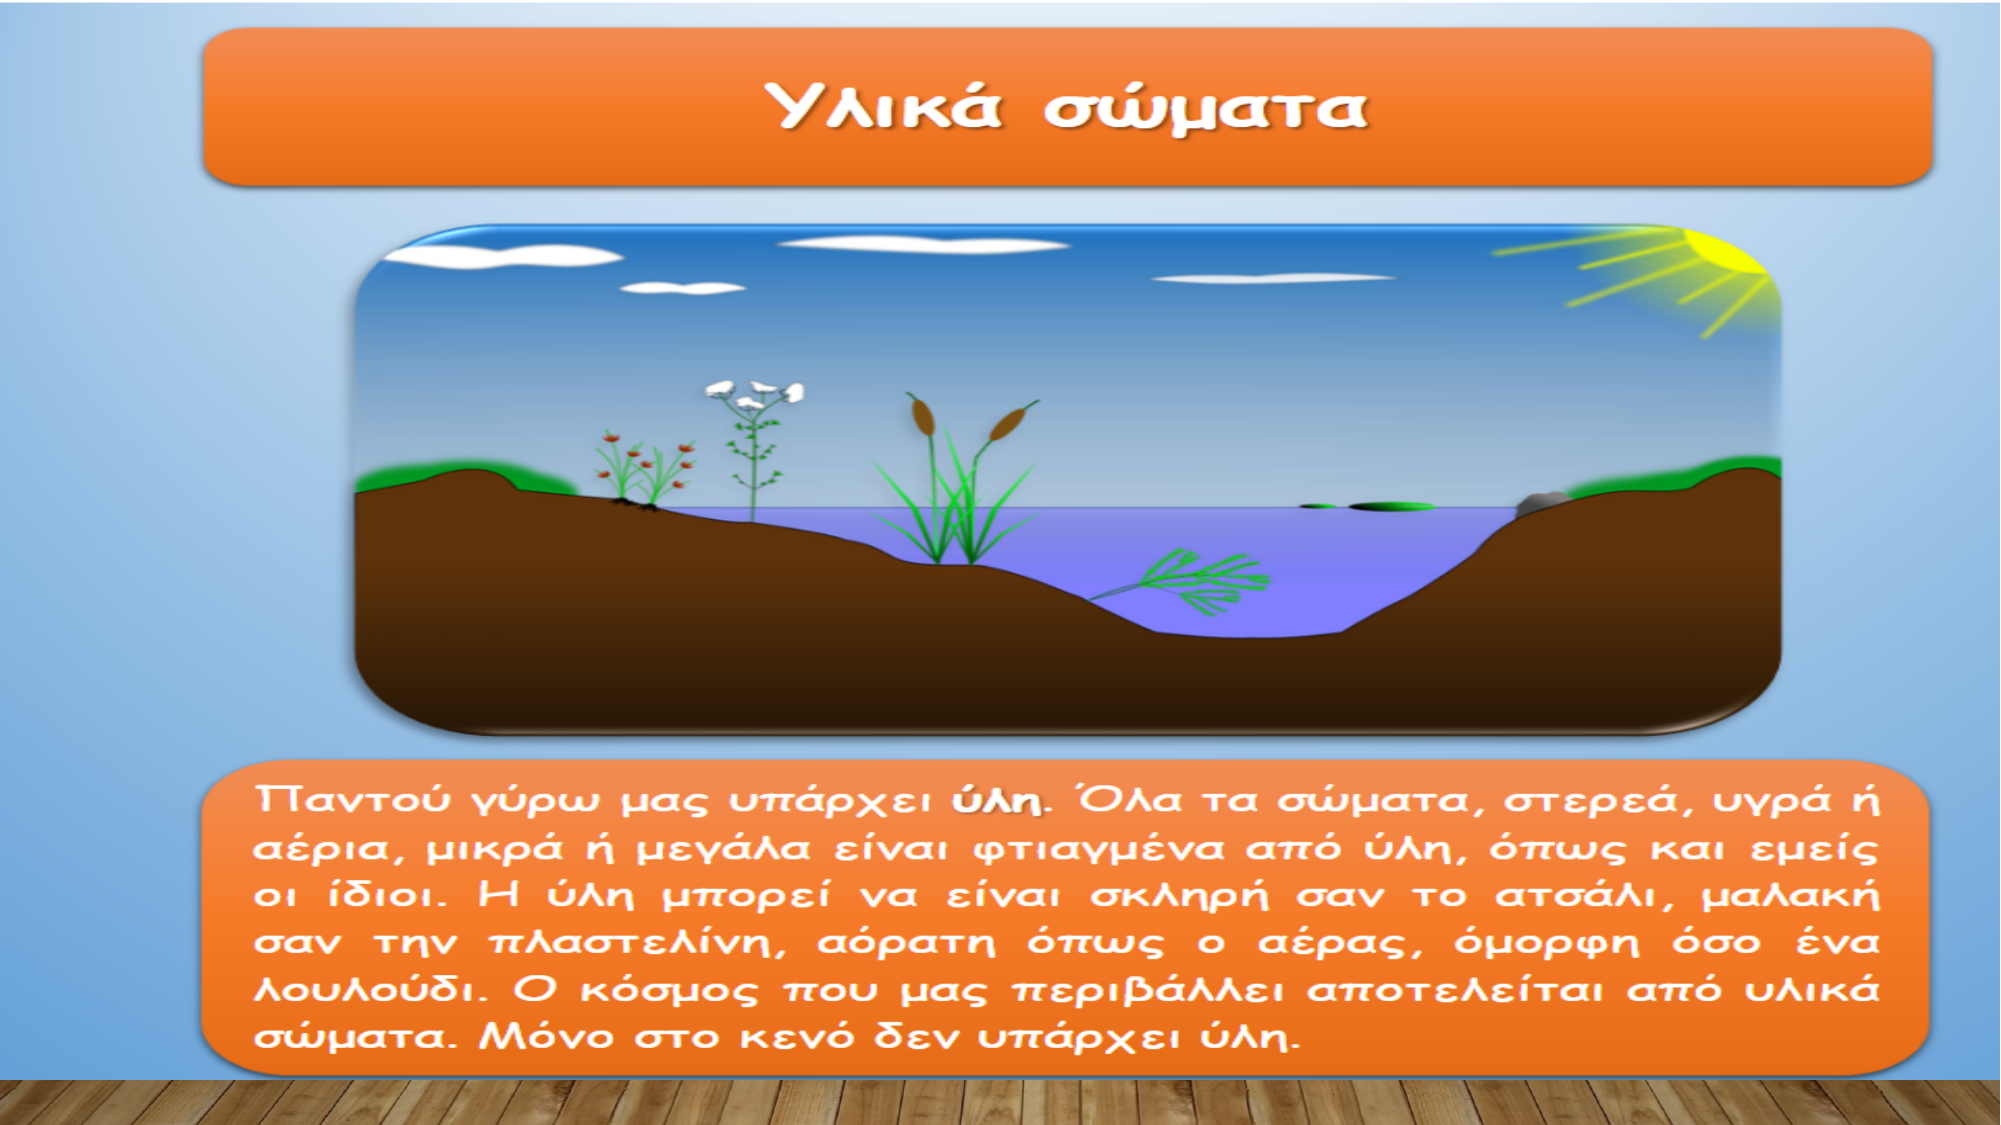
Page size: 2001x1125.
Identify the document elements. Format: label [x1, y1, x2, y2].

picture [0, 1080, 2000, 1125]
list [0, 0, 2000, 1080]
